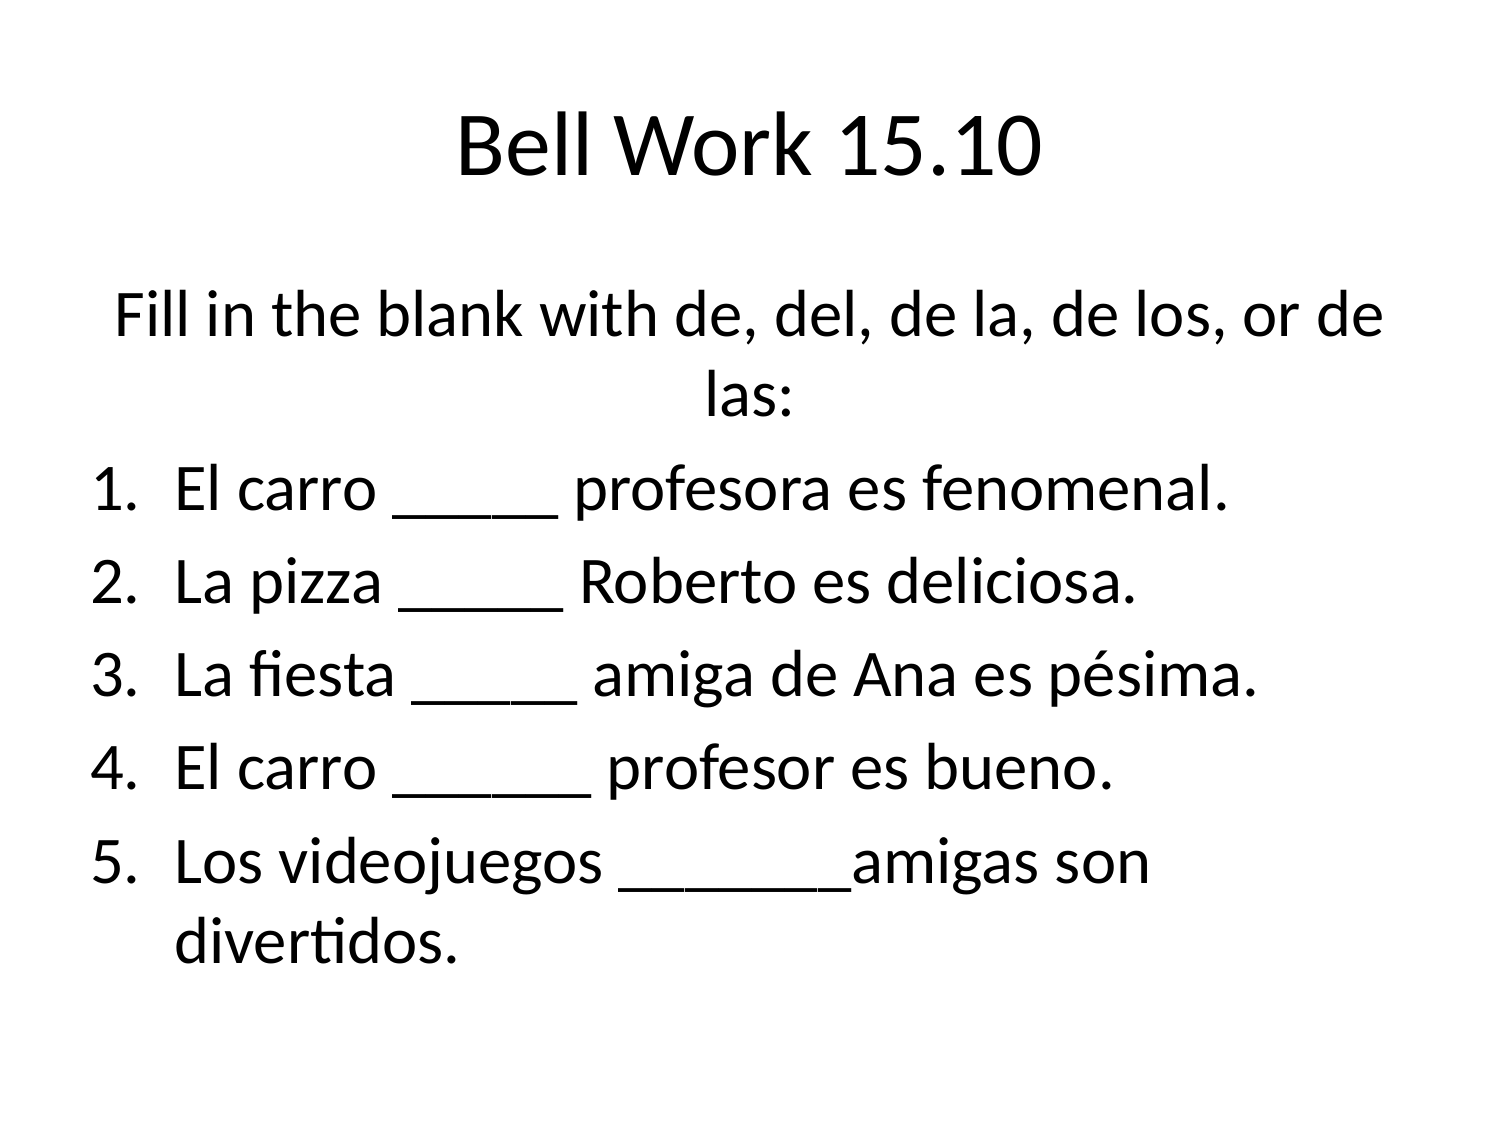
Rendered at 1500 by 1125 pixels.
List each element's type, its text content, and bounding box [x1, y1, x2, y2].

title Bell Work 15.10 [75, 45, 1425, 233]
list Fill in the blank with de, del, de la, de los, or de las: El carro _____ profesora es fenomenal. La pizza _____ Roberto es deliciosa. La fiesta _____ amiga de Ana es pésima. El carro ______ profesor es bueno. Los videojuegos _______amigas son divertidos. [75, 262, 1425, 1005]
